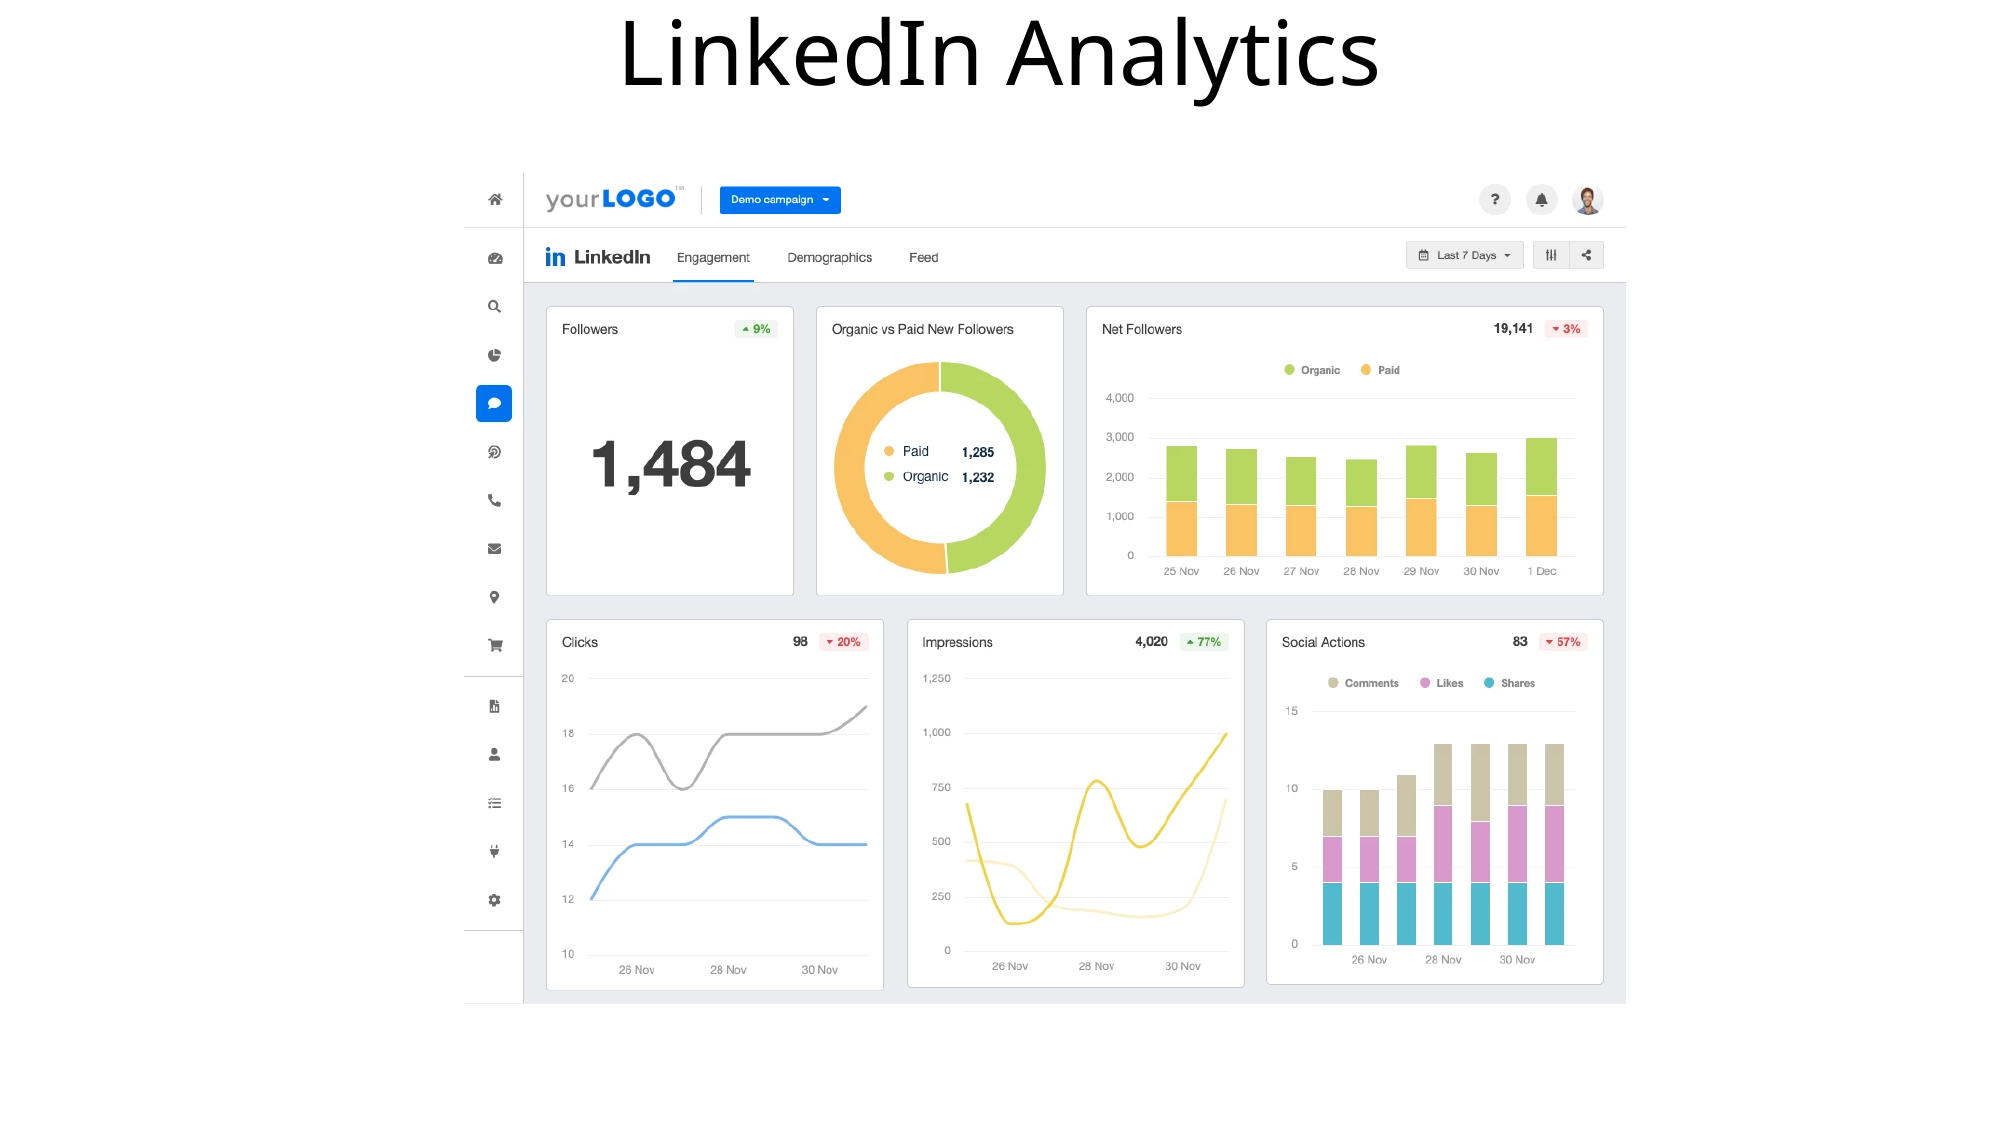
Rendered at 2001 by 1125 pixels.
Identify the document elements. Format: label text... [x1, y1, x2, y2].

title LinkedIn Analytics [137, 0, 1863, 113]
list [463, 173, 1626, 1005]
